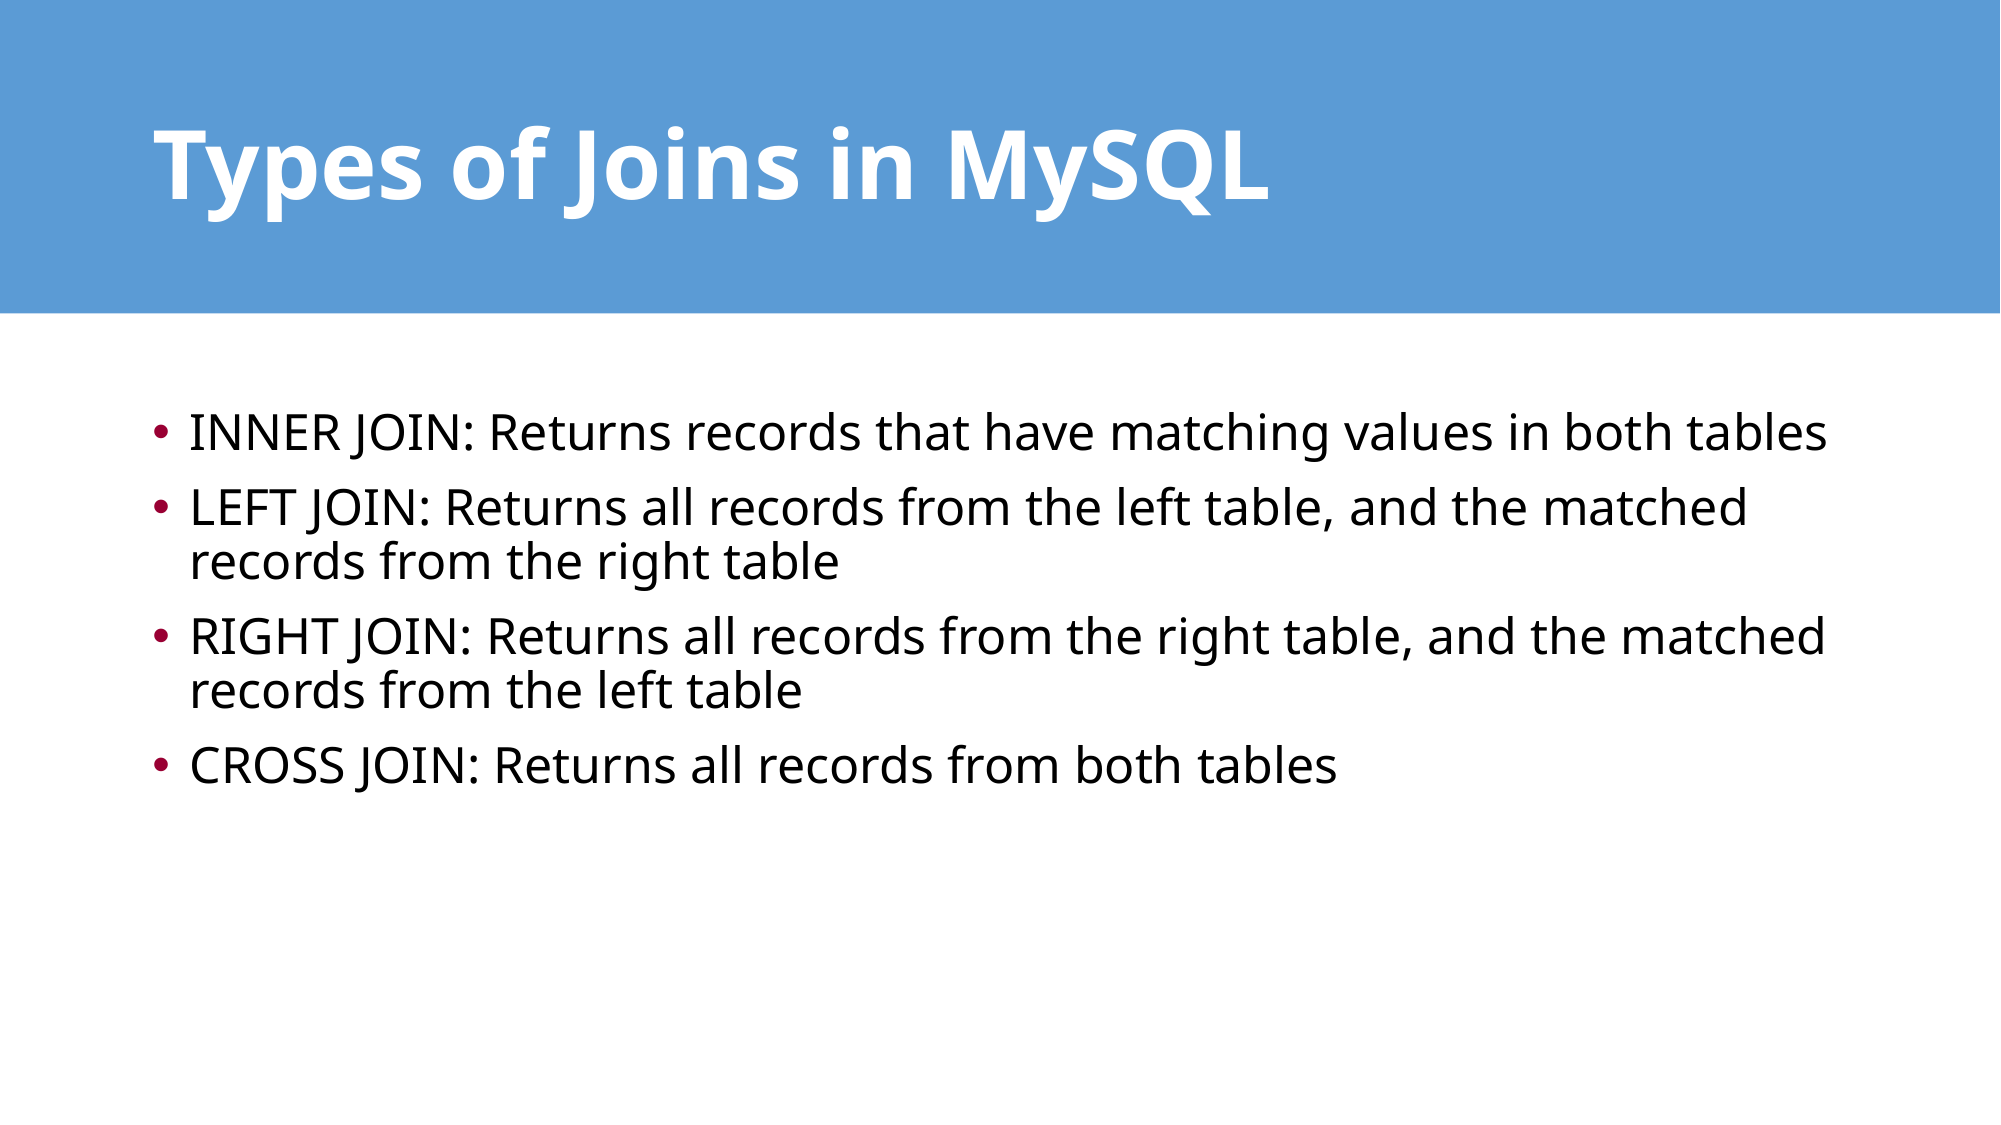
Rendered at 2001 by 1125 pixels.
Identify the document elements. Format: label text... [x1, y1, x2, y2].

list INNER JOIN: Returns records that have matching values in both tables LEFT JOIN: Returns all records from the left table, and the matched records from the right table RIGHT JOIN: Returns all records from the right table, and the matched records from the left table CROSS JOIN: Returns all records from both tables [137, 399, 1863, 1014]
title Types of Joins in MySQL [137, 59, 1863, 278]
text_box [0, 0, 2000, 314]
